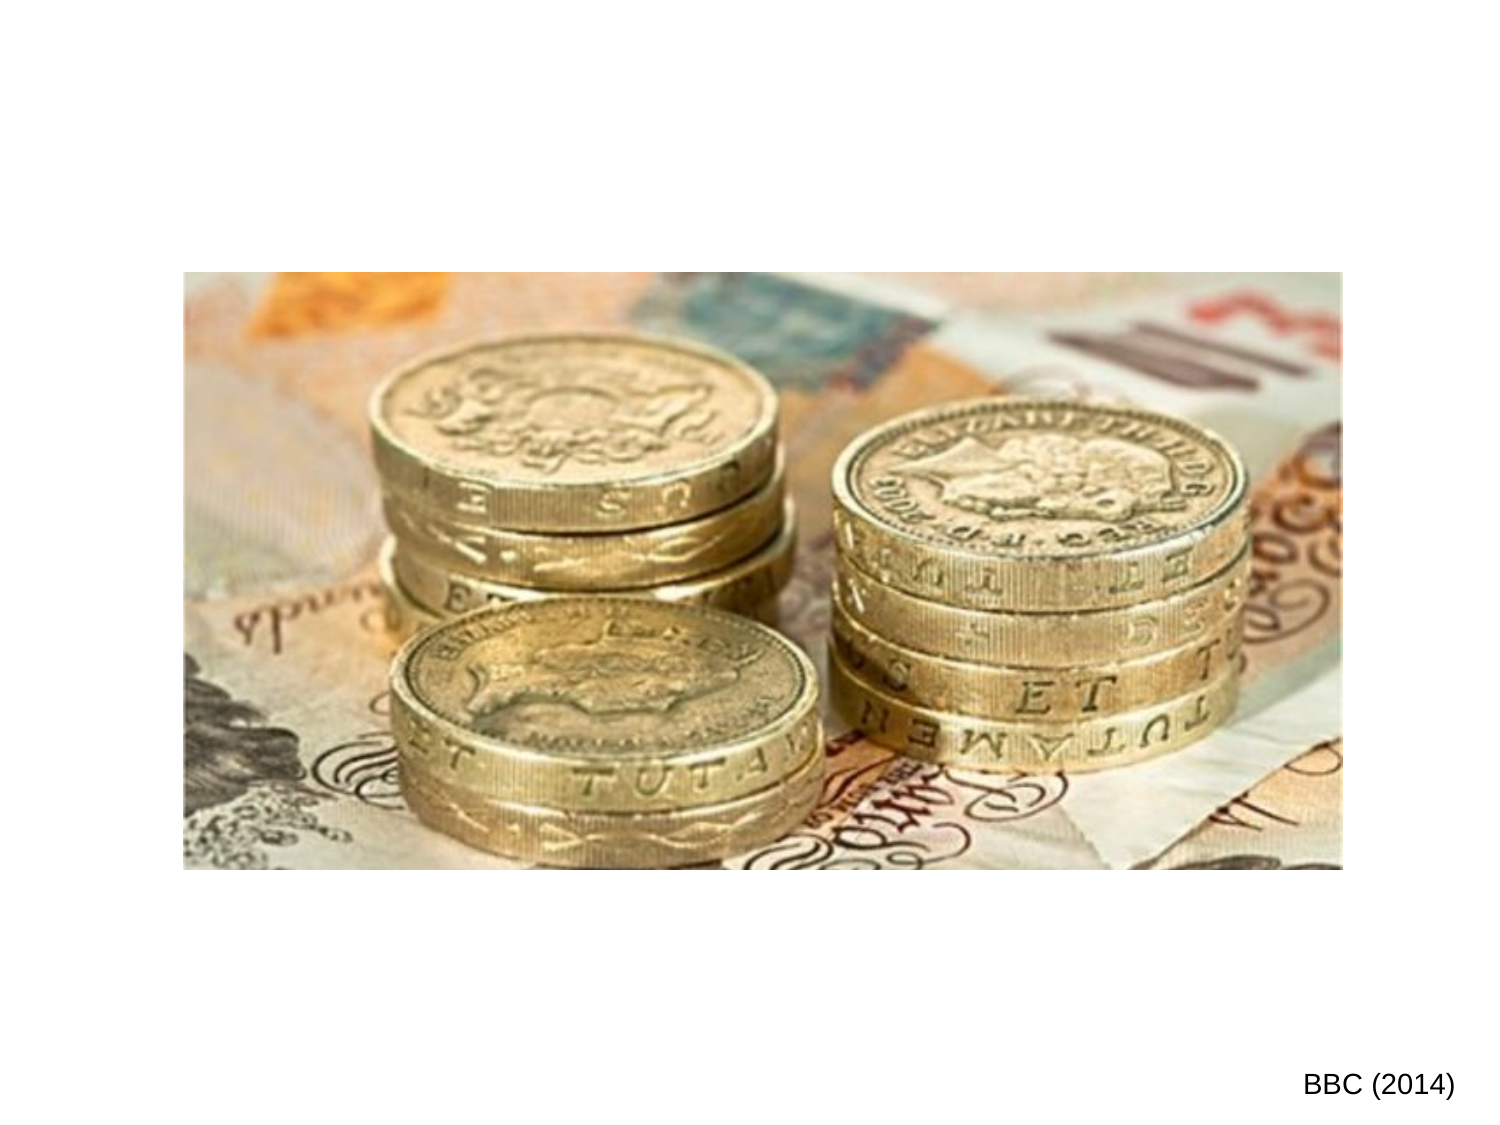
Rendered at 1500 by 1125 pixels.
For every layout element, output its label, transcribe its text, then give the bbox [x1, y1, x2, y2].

text_box BBC (2014) [803, 1058, 1471, 1108]
picture [182, 272, 1344, 870]
